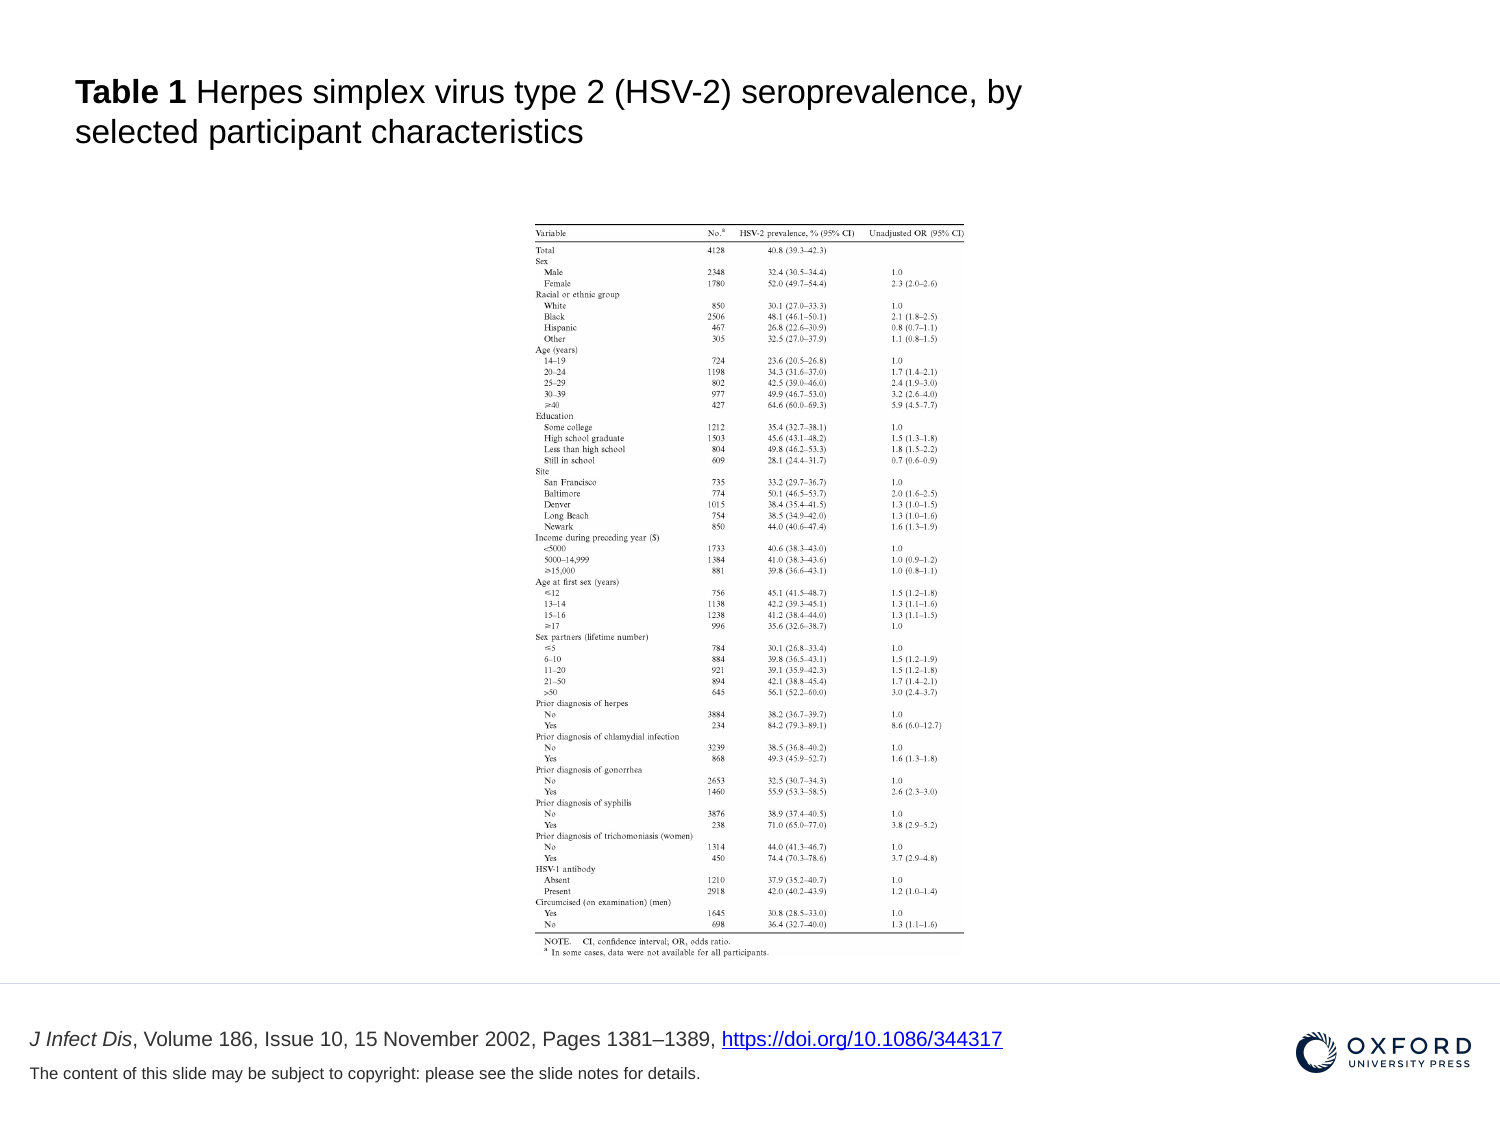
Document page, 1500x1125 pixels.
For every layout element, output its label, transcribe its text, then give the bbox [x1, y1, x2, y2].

picture [1296, 1032, 1471, 1073]
footer J Infect Dis, Volume 186, Issue 10, 15 November 2002, Pages 1381–1389, https://doi.org/10.1086/344317 The content of this slide may be subject to copyright: please see the slide notes for details. [0, 983, 1260, 1125]
title Table 1 Herpes simplex virus type 2 (HSV-2) seroprevalence, by selected participant characteristics [75, 69, 1078, 171]
picture [535, 224, 964, 957]
